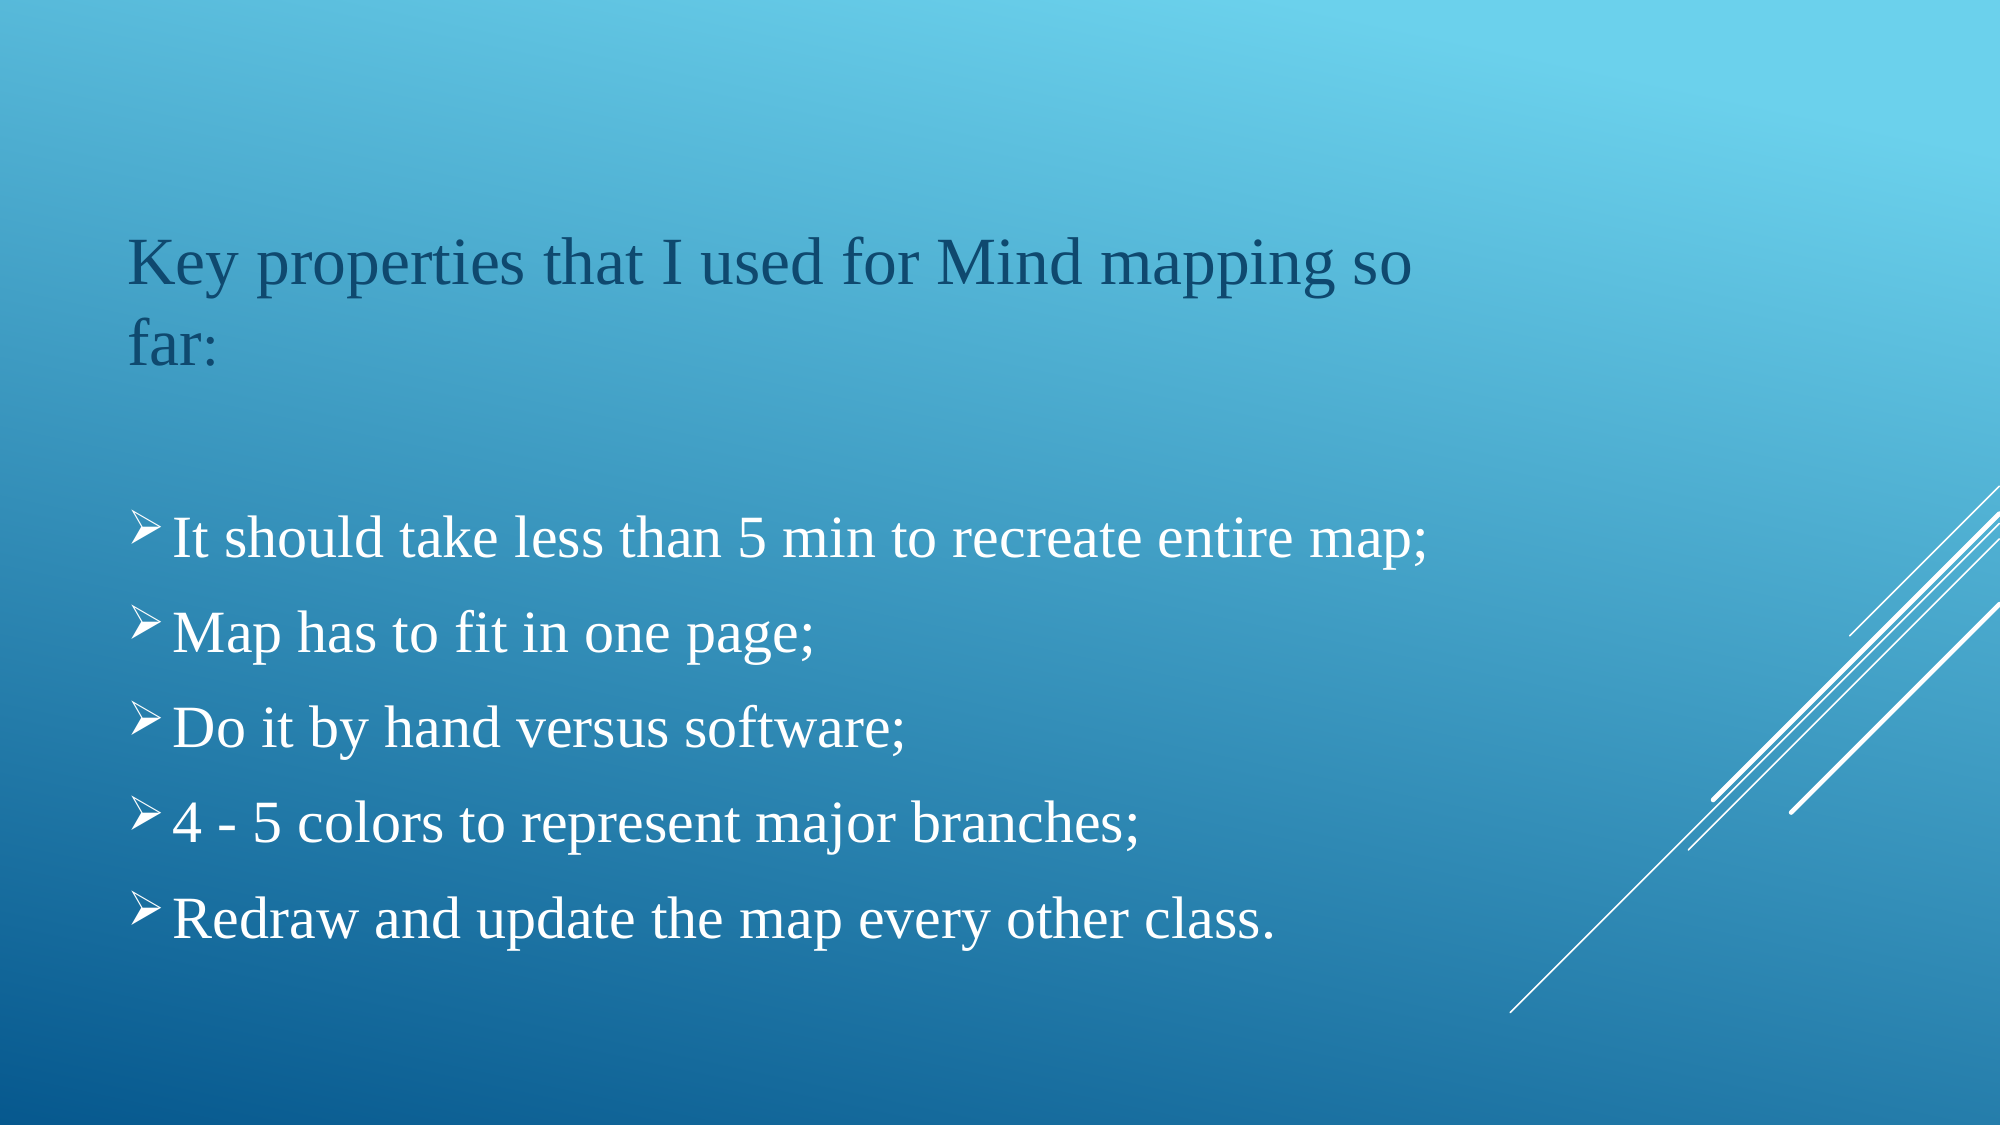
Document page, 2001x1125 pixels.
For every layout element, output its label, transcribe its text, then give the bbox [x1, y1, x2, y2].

list Key properties that I used for Mind mapping so far: It should take less than 5 min to recreate entire map; Map has to fit in one page; Do it by hand versus software; 4 - 5 colors to represent major branches; Redraw and update the map every other class. [112, 112, 1513, 959]
